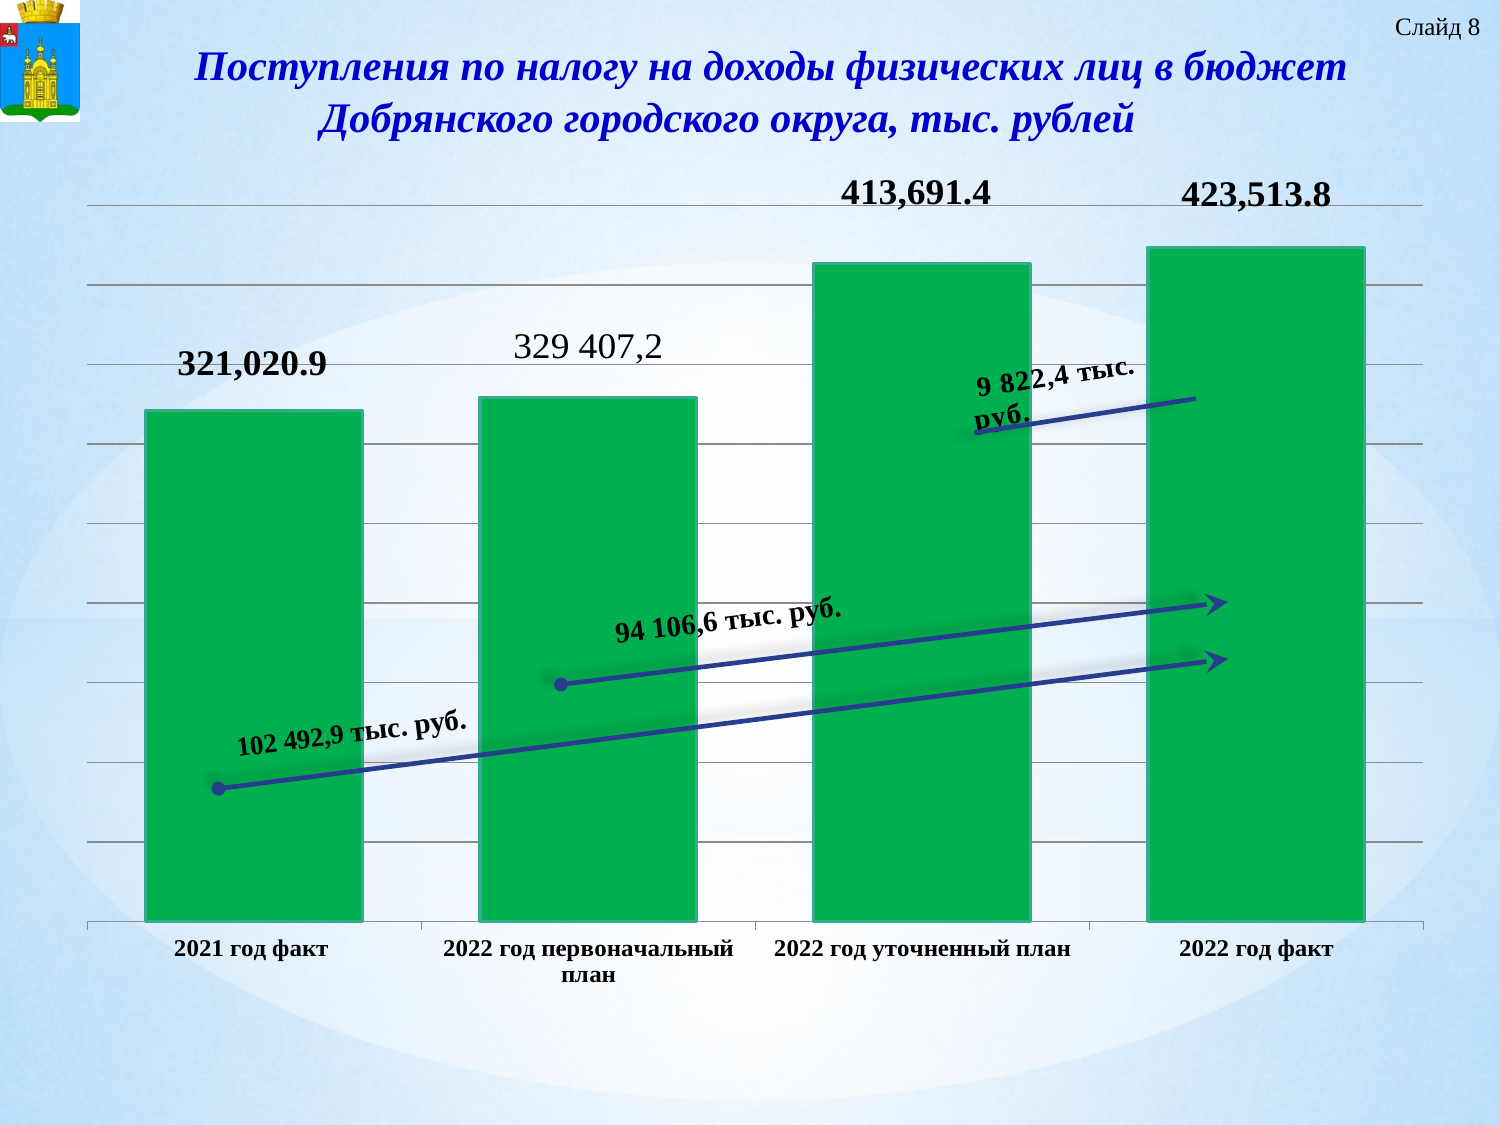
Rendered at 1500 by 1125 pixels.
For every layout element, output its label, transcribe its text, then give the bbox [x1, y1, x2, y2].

text_box Поступления по налогу на доходы физических лиц в бюджет Добрянского городского округа, тыс. рублей [53, 21, 1477, 149]
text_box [560, 601, 1229, 658]
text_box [218, 658, 1229, 789]
picture [0, 0, 80, 122]
text_box Слайд 8 [1380, 2, 1496, 48]
chart [72, 172, 1456, 1047]
